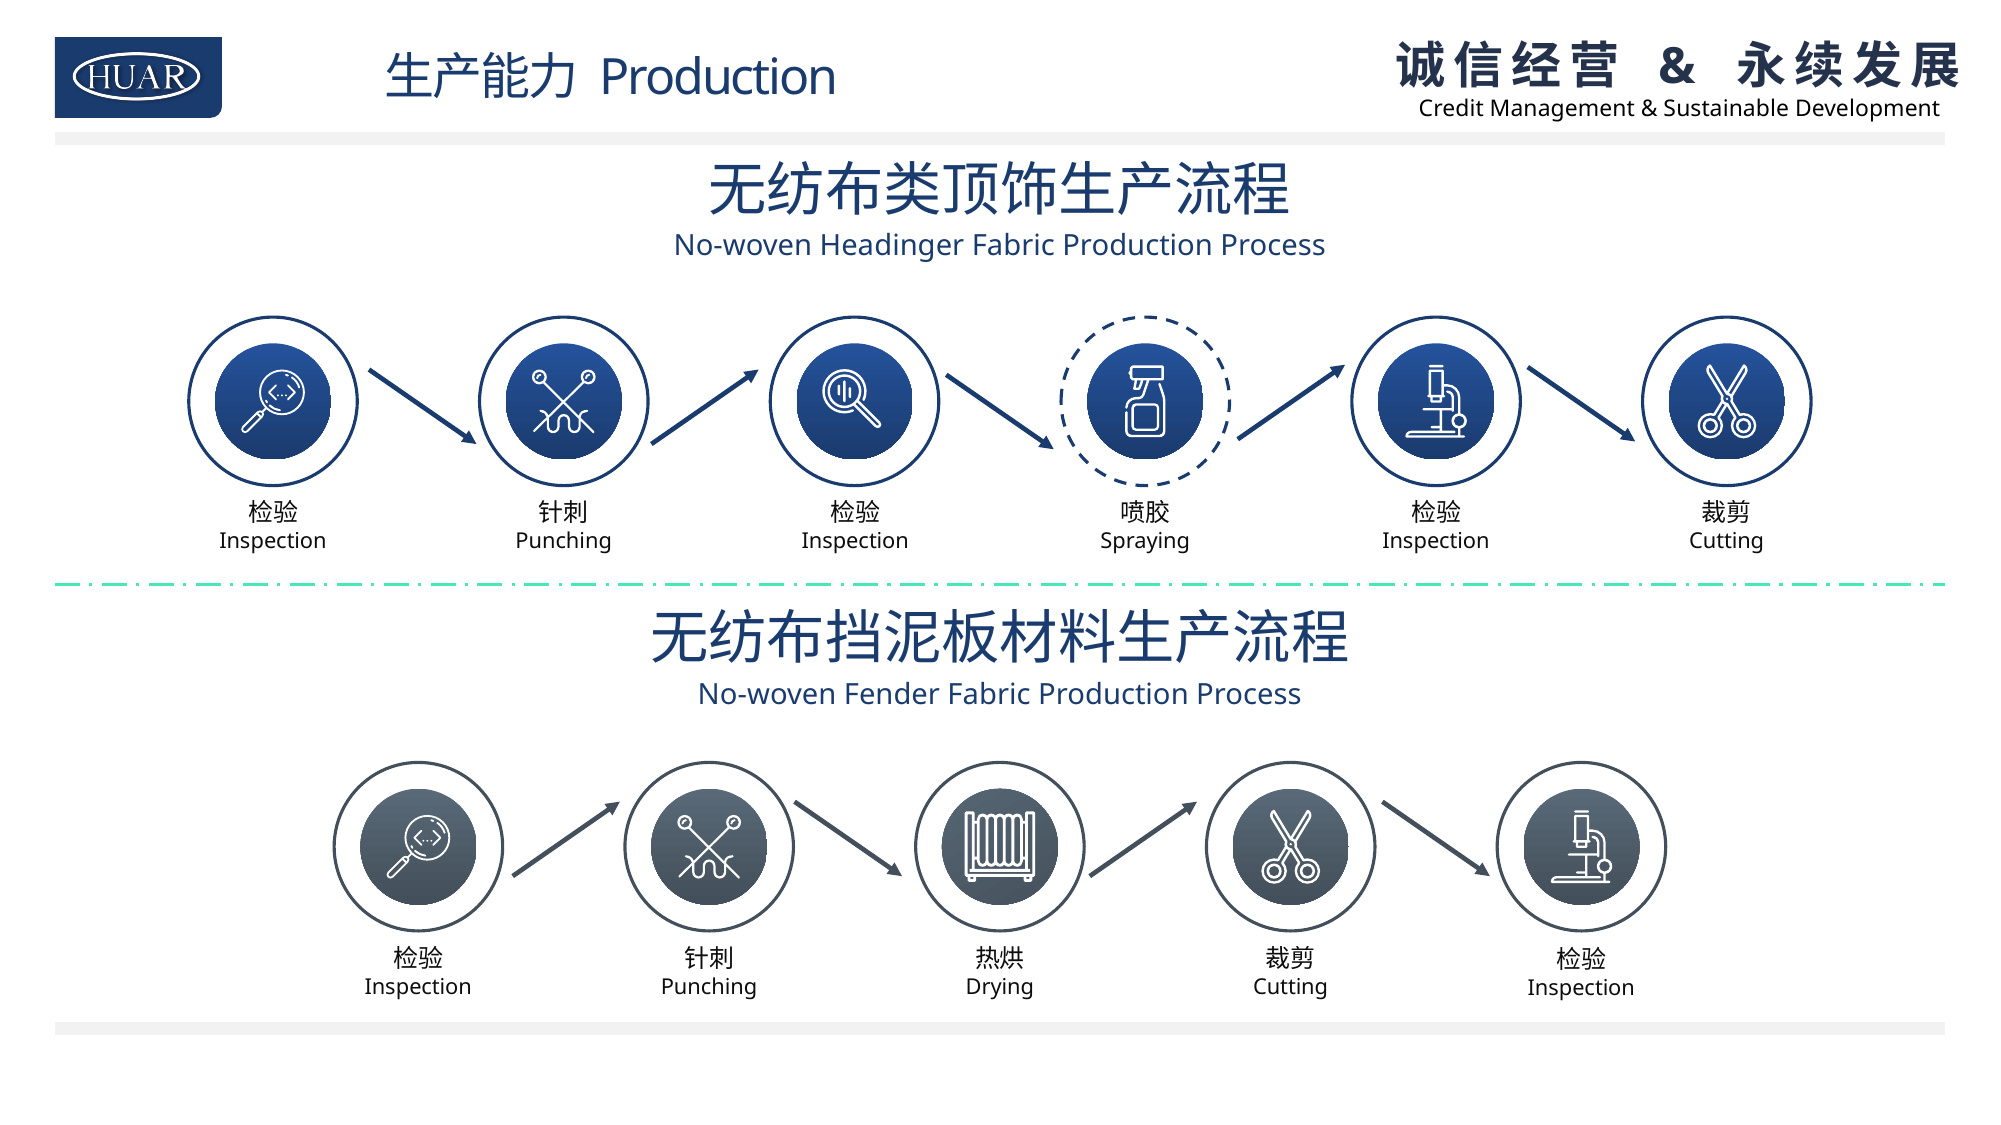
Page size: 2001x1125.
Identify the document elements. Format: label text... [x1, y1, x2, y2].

text_box 检验 Inspection [786, 489, 925, 561]
text_box 热烘 Drying [950, 935, 1049, 1007]
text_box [644, 144, 1356, 270]
picture [69, 47, 208, 107]
text_box 针刺 Punching [500, 489, 627, 561]
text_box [334, 762, 1666, 931]
text_box 针刺 Punching [645, 935, 773, 1007]
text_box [188, 317, 1812, 486]
text_box 检验 Inspection [349, 935, 487, 1007]
text_box 喷胶 Spraying [1085, 489, 1206, 561]
text_box 裁剪 Cutting [1238, 935, 1344, 1007]
text_box 生产能力 Production [369, 37, 854, 112]
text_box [631, 592, 1369, 719]
text_box 检验 Inspection [1512, 936, 1651, 1008]
text_box 检验 Inspection [1367, 489, 1505, 561]
text_box 检验 Inspection [204, 489, 342, 561]
text_box 裁剪 Cutting [1674, 489, 1780, 561]
